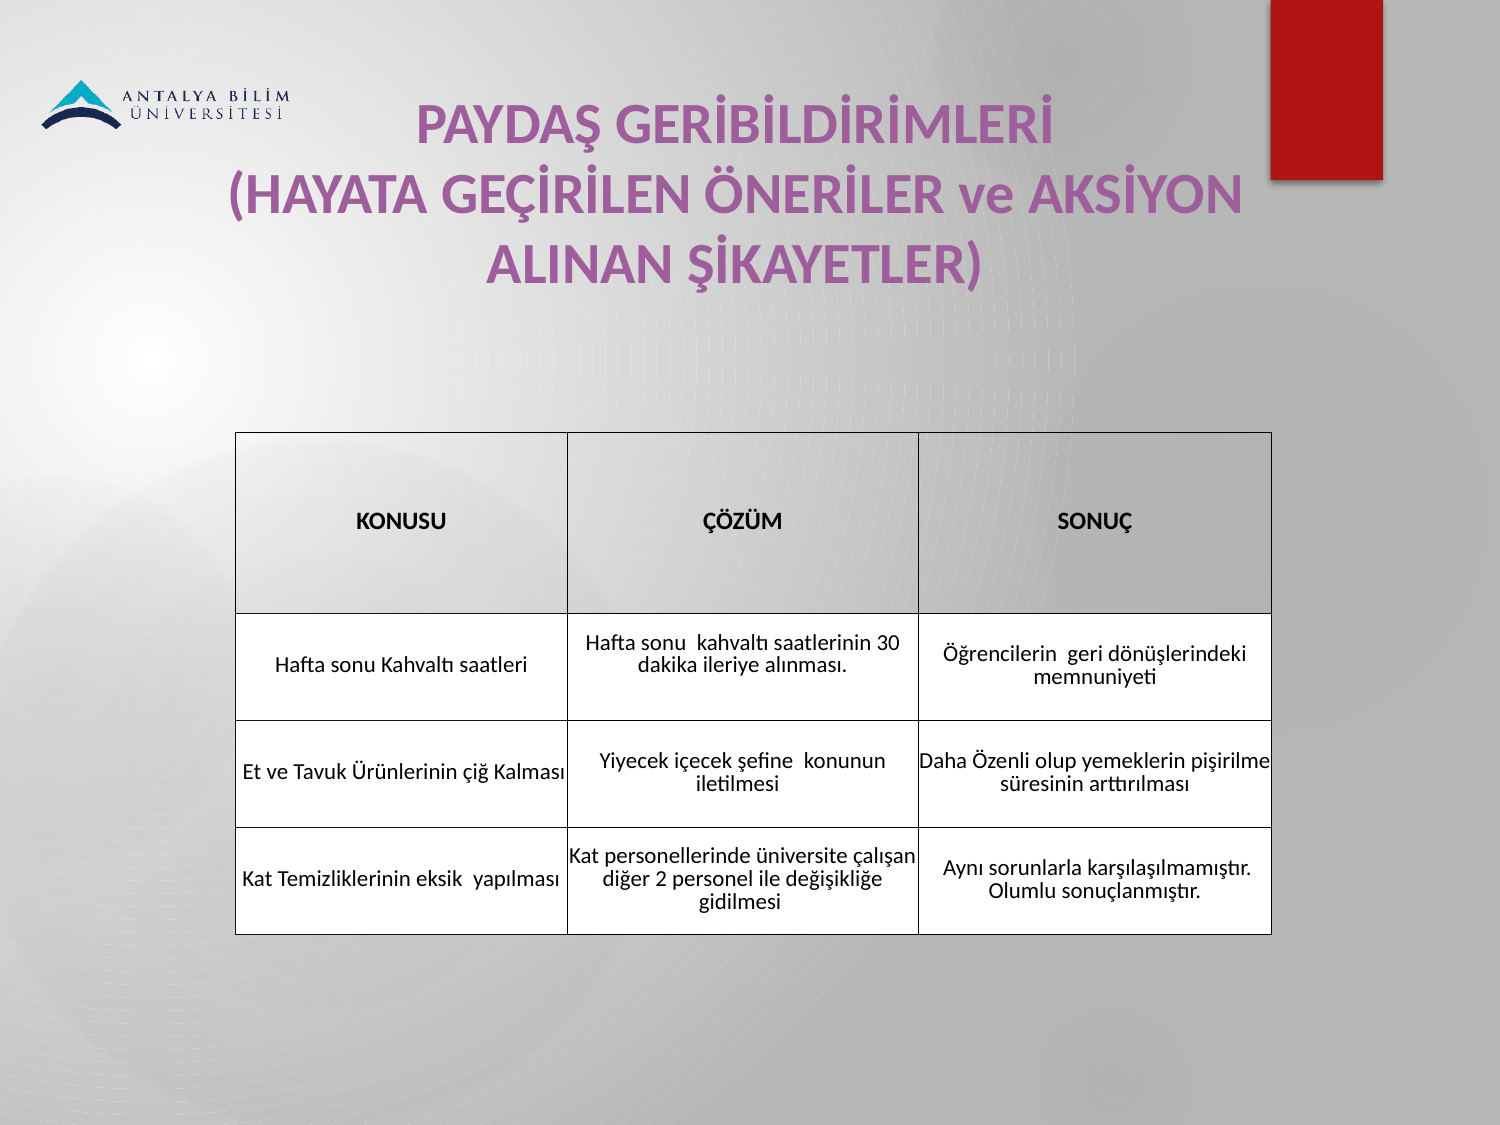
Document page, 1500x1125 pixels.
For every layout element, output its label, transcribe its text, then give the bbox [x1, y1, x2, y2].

table_cell Hafta sonu Kahvaltı saatleri [236, 614, 567, 720]
table_cell Aynı sorunlarla karşılaşılmamıştır. Olumlu sonuçlanmıştır. [919, 828, 1271, 934]
table_cell Kat Temizliklerinin eksik yapılması [236, 828, 567, 934]
table_cell Daha Özenli olup yemeklerin pişirilme süresinin arttırılması [919, 721, 1271, 827]
table_cell Kat personellerinde üniversite çalışan diğer 2 personel ile değişikliğe gidilmesi [568, 828, 918, 934]
table_cell Yiyecek içecek şefine konunun iletilmesi [568, 721, 918, 827]
picture [40, 77, 290, 132]
table_header KONUSU [236, 433, 567, 613]
text_box PAYDAŞ GERİBİLDİRİMLERİ (HAYATA GEÇİRİLEN ÖNERİLER ve AKSİYON ALINAN ŞİKAYETLER) [135, 78, 1337, 304]
table_header ÇÖZÜM [568, 433, 918, 613]
table_cell Et ve Tavuk Ürünlerinin çiğ Kalması [236, 721, 567, 827]
table_cell Öğrencilerin geri dönüşlerindeki memnuniyeti [919, 614, 1271, 720]
table_cell Hafta sonu kahvaltı saatlerinin 30 dakika ileriye alınması. [568, 614, 918, 720]
table_header SONUÇ [919, 433, 1271, 613]
